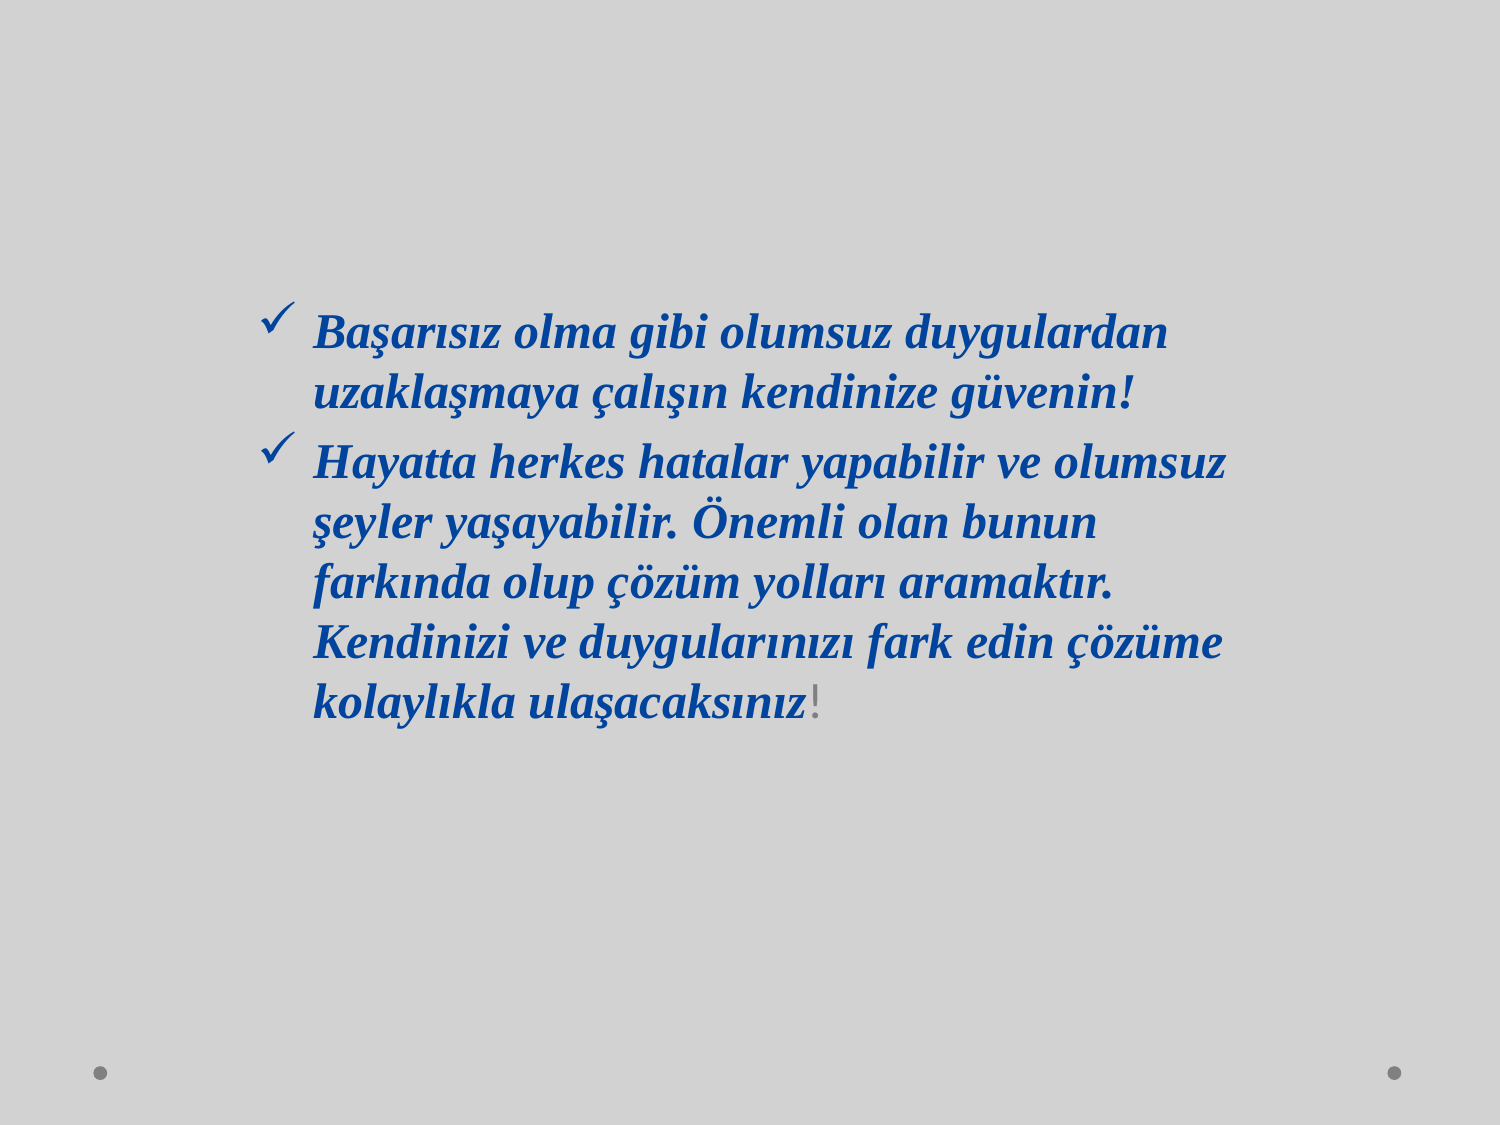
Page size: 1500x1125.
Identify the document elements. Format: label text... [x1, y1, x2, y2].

list Başarısız olma gibi olumsuz duygulardan uzaklaşmaya çalışın kendinize güvenin! Hayatta herkes hatalar yapabilir ve olumsuz şeyler yaşayabilir. Önemli olan bunun farkında olup çözüm yolları aramaktır. Kendinizi ve duygularınızı fark edin çözüme kolaylıkla ulaşacaksınız! [242, 290, 1247, 917]
